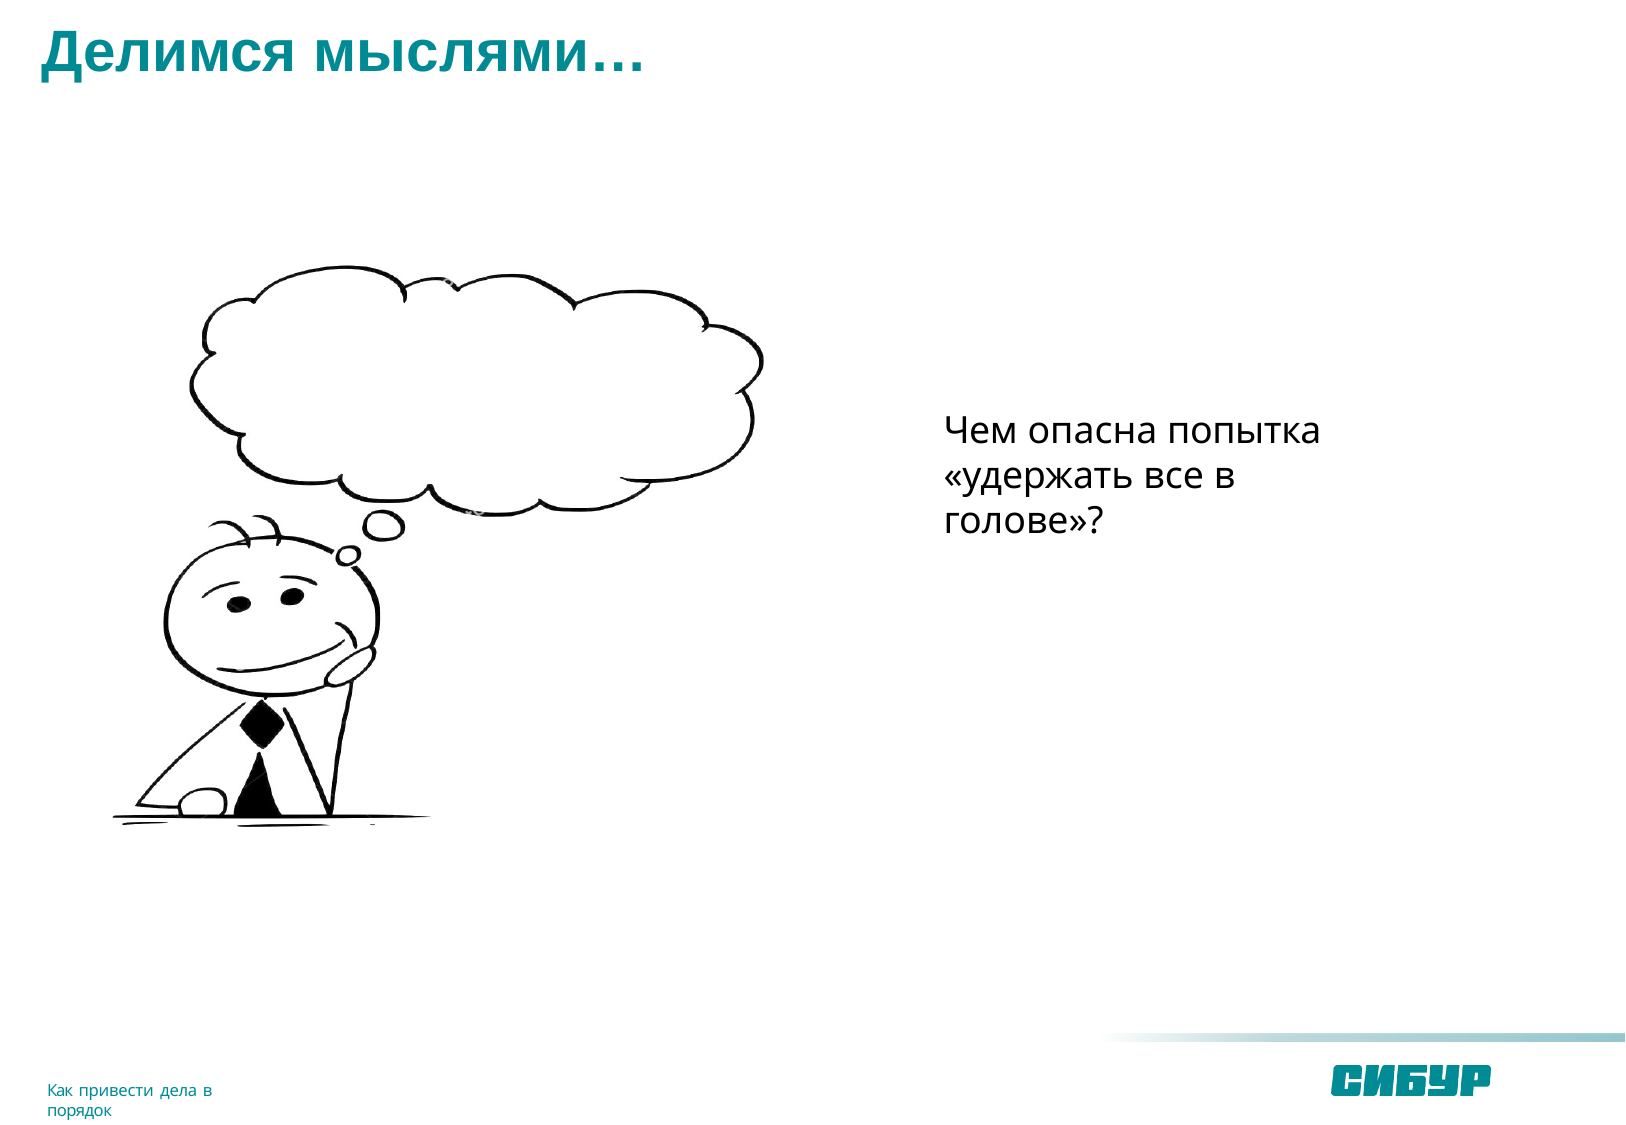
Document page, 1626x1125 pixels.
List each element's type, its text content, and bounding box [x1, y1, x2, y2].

picture [112, 265, 764, 827]
picture [1331, 1065, 1491, 1096]
picture [1101, 1033, 1625, 1042]
text_box Чем опасна попытка «удержать все в голове»? [941, 404, 1403, 542]
footer Как привести дела в порядок [45, 1079, 274, 1125]
title Делимся мыслями… [39, 11, 652, 202]
